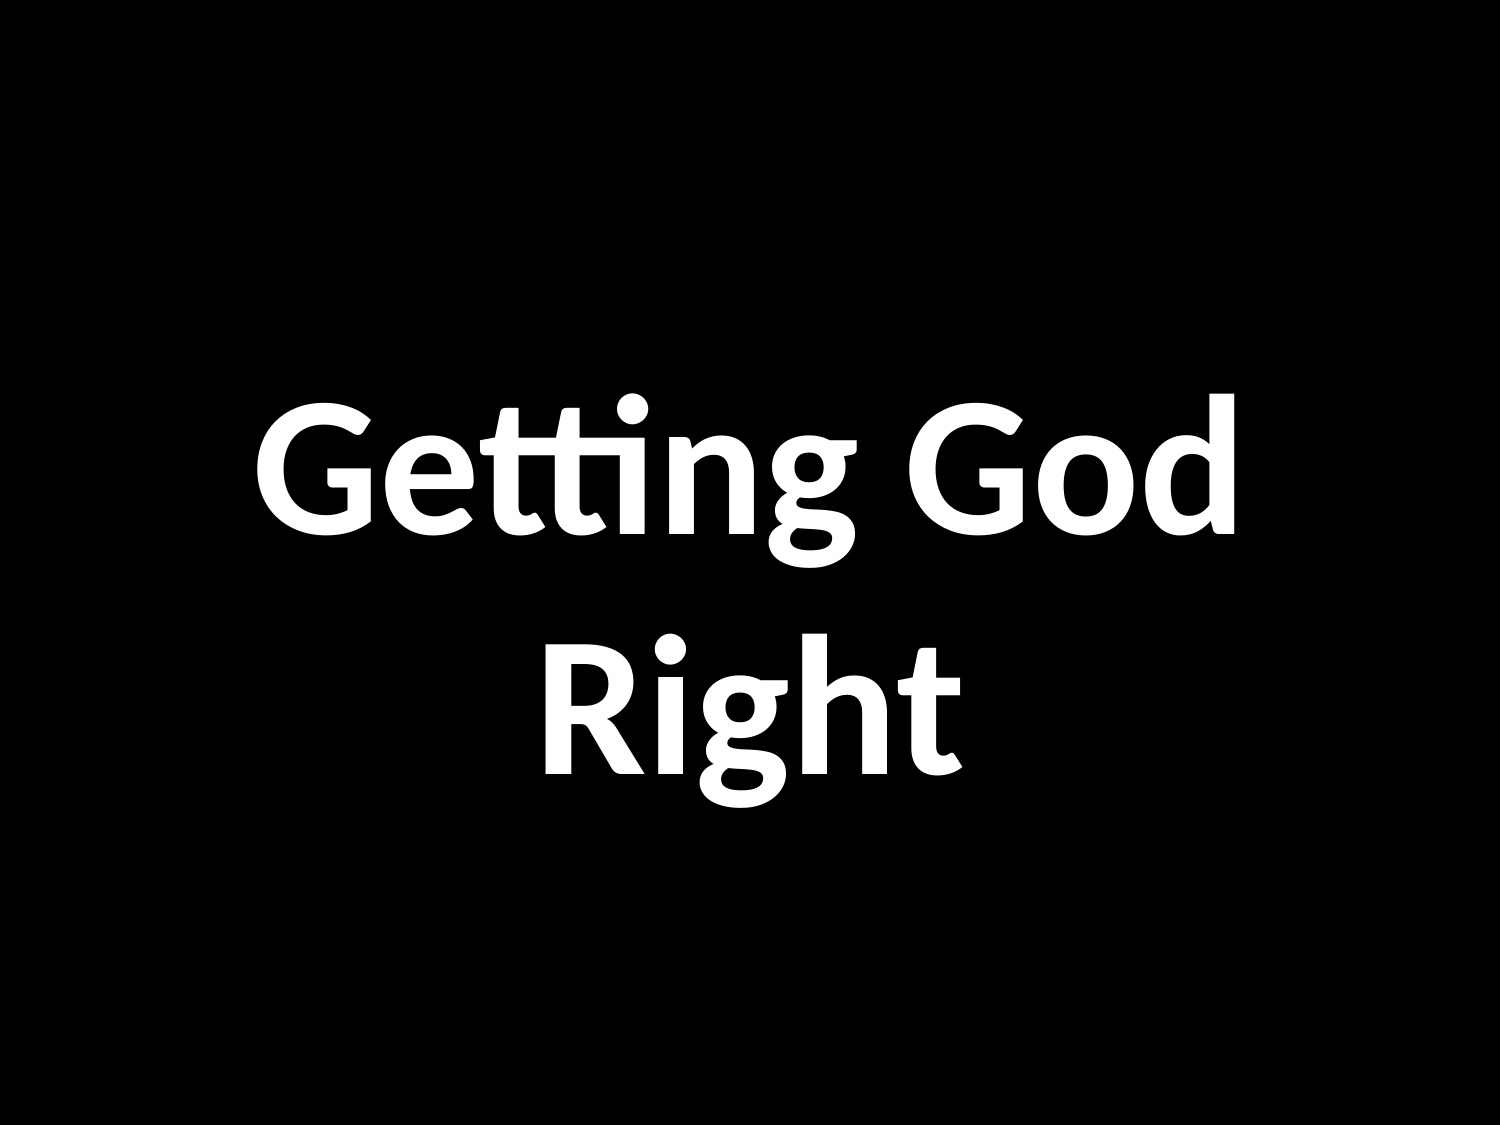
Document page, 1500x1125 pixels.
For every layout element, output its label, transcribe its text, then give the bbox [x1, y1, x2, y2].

title Getting God Right [112, 199, 1388, 951]
